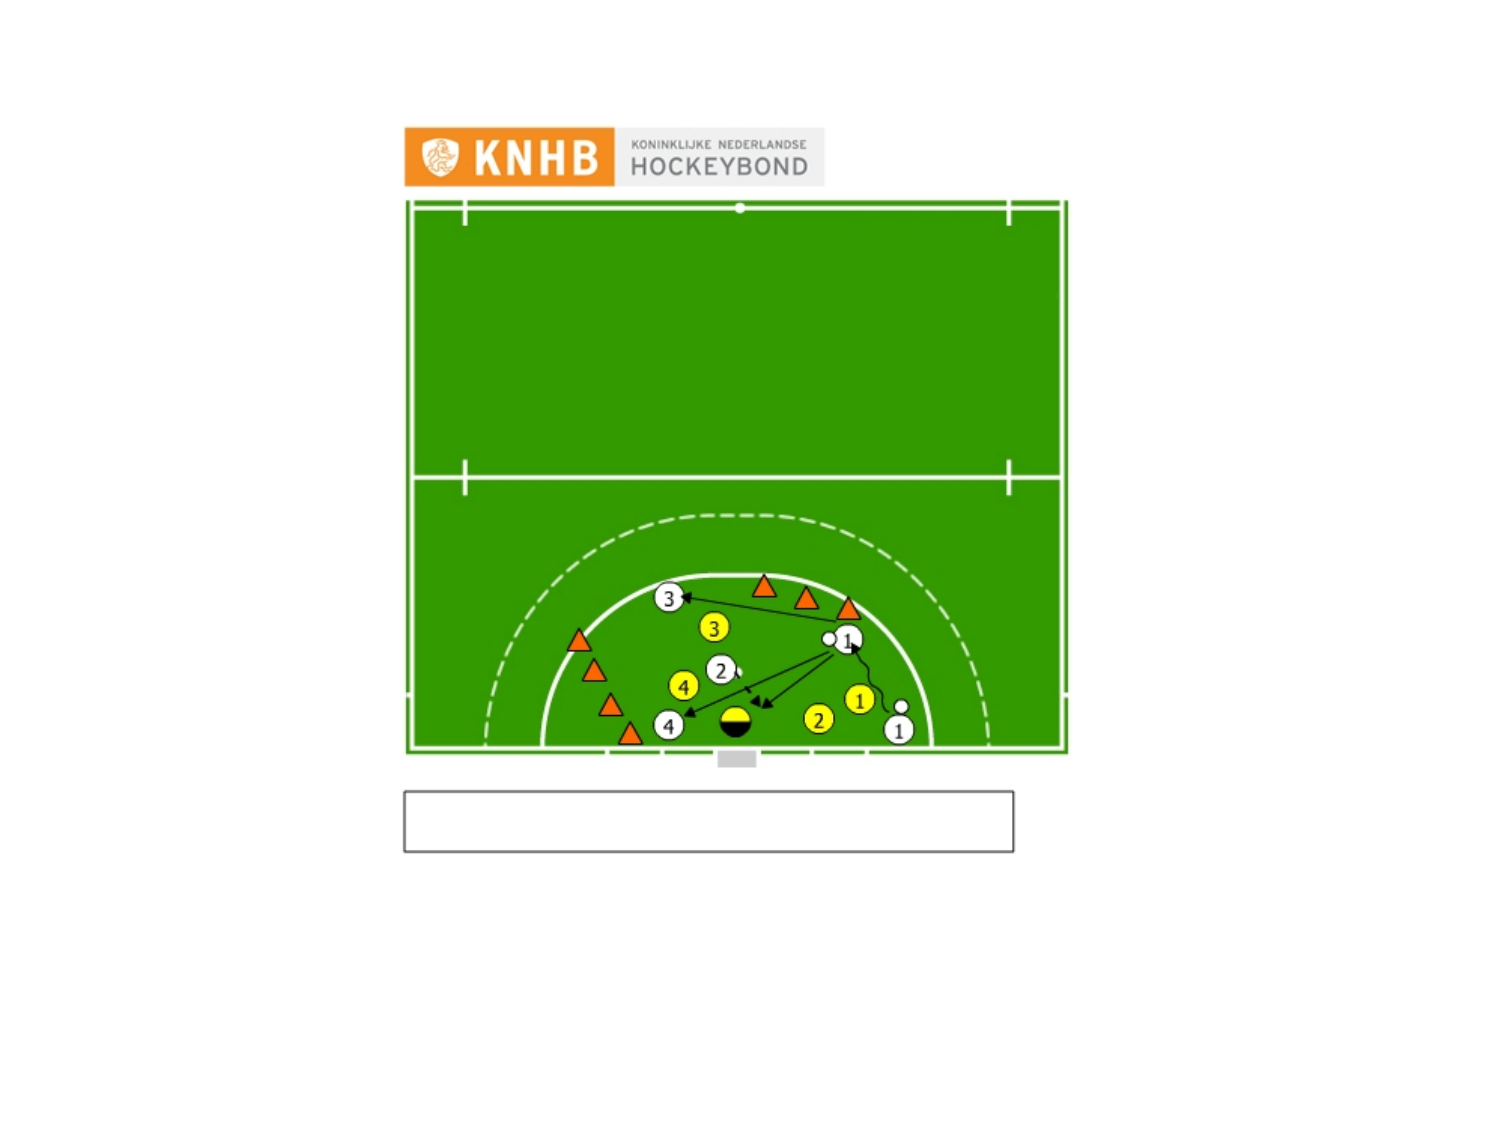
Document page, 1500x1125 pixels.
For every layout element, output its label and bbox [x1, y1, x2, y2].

picture [161, 68, 1294, 1019]
